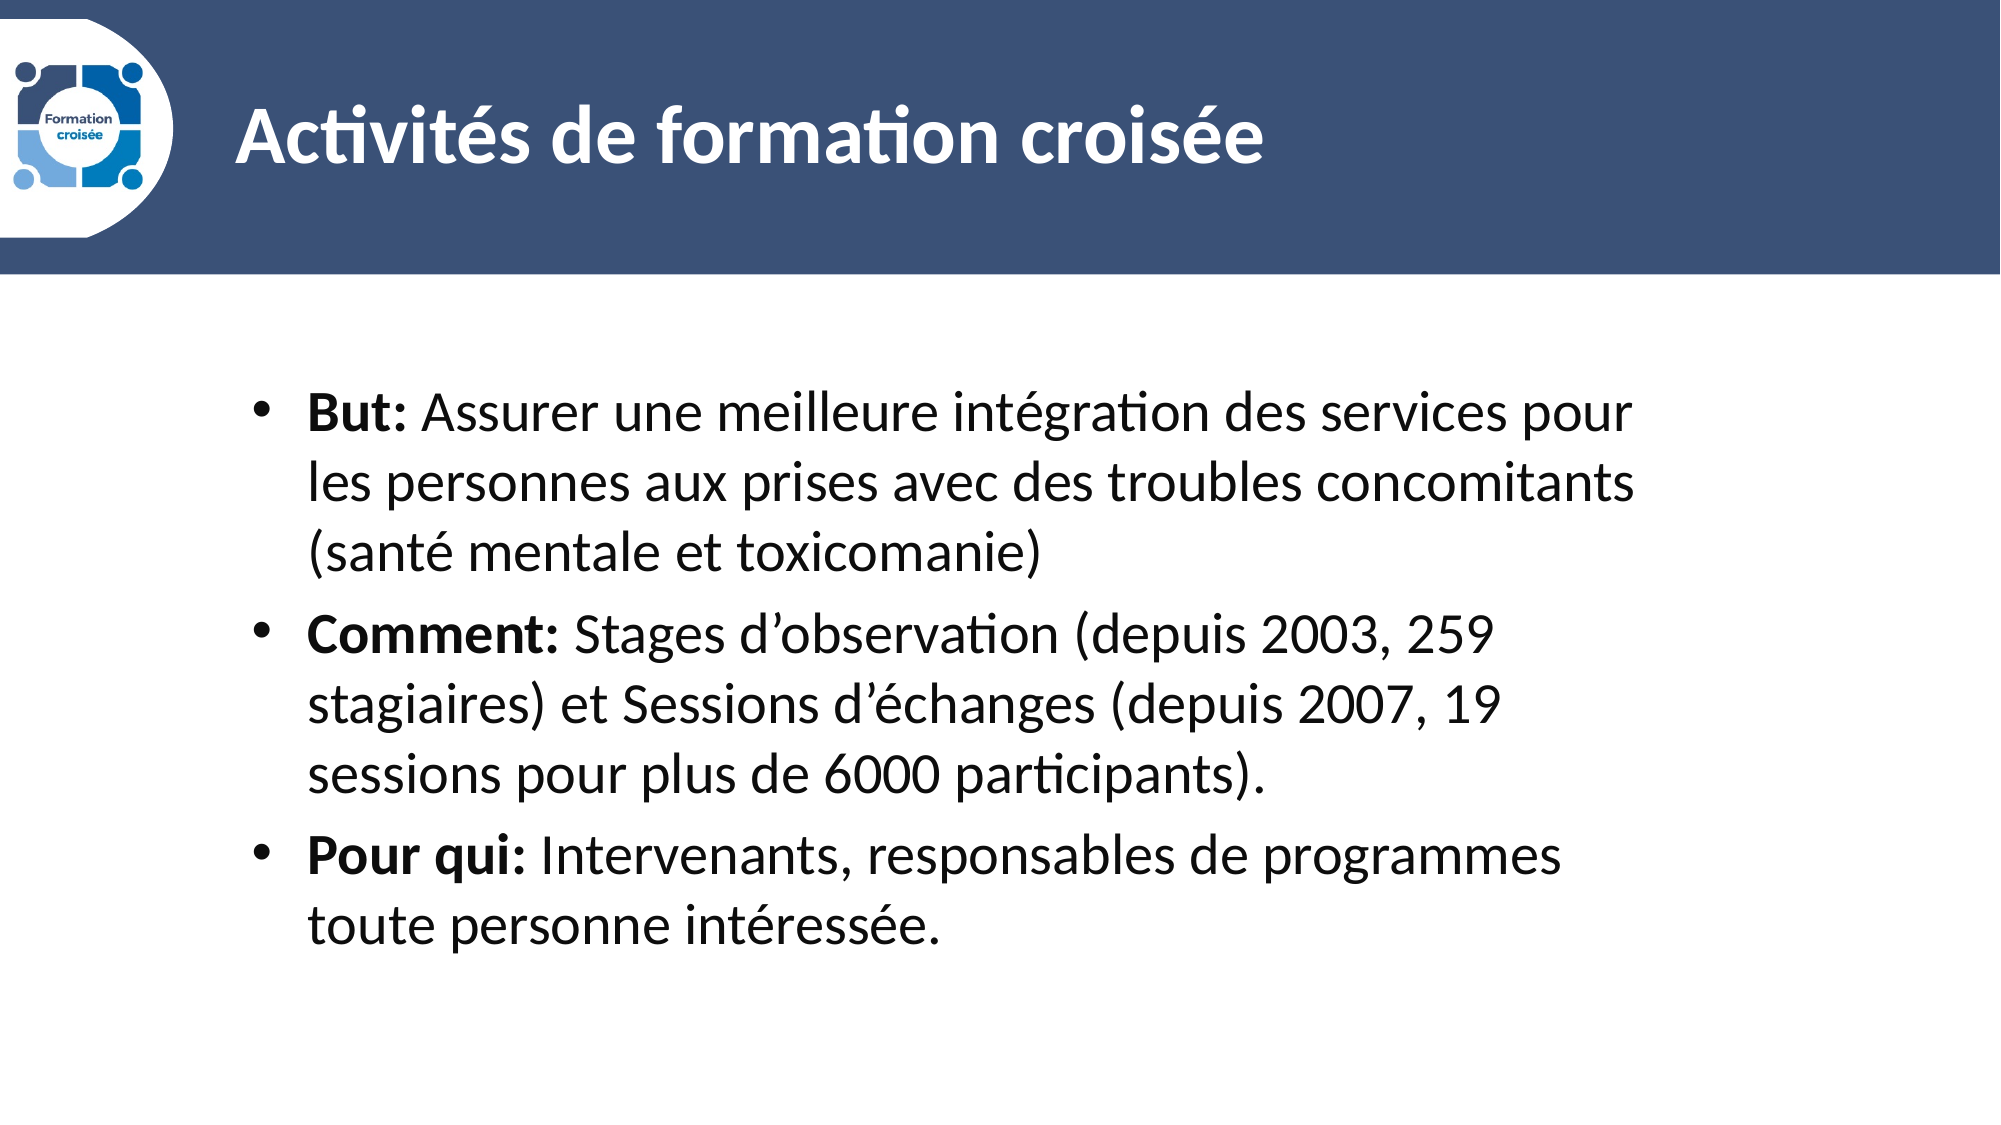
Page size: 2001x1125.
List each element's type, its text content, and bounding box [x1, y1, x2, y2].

list But: Assurer une meilleure intégration des services pour les personnes aux prises avec des troubles concomitants (santé mentale et toxicomanie) Comment: Stages d’observation (depuis 2003, 259 stagiaires) et Sessions d’échanges (depuis 2007, 19 sessions pour plus de 6000 participants). Pour qui: Intervenants, responsables de programmes toute personne intéressée. [236, 365, 1683, 1118]
title Activités de formation croisée [220, 101, 1571, 160]
text_box [0, 0, 2000, 276]
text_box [0, 18, 174, 238]
